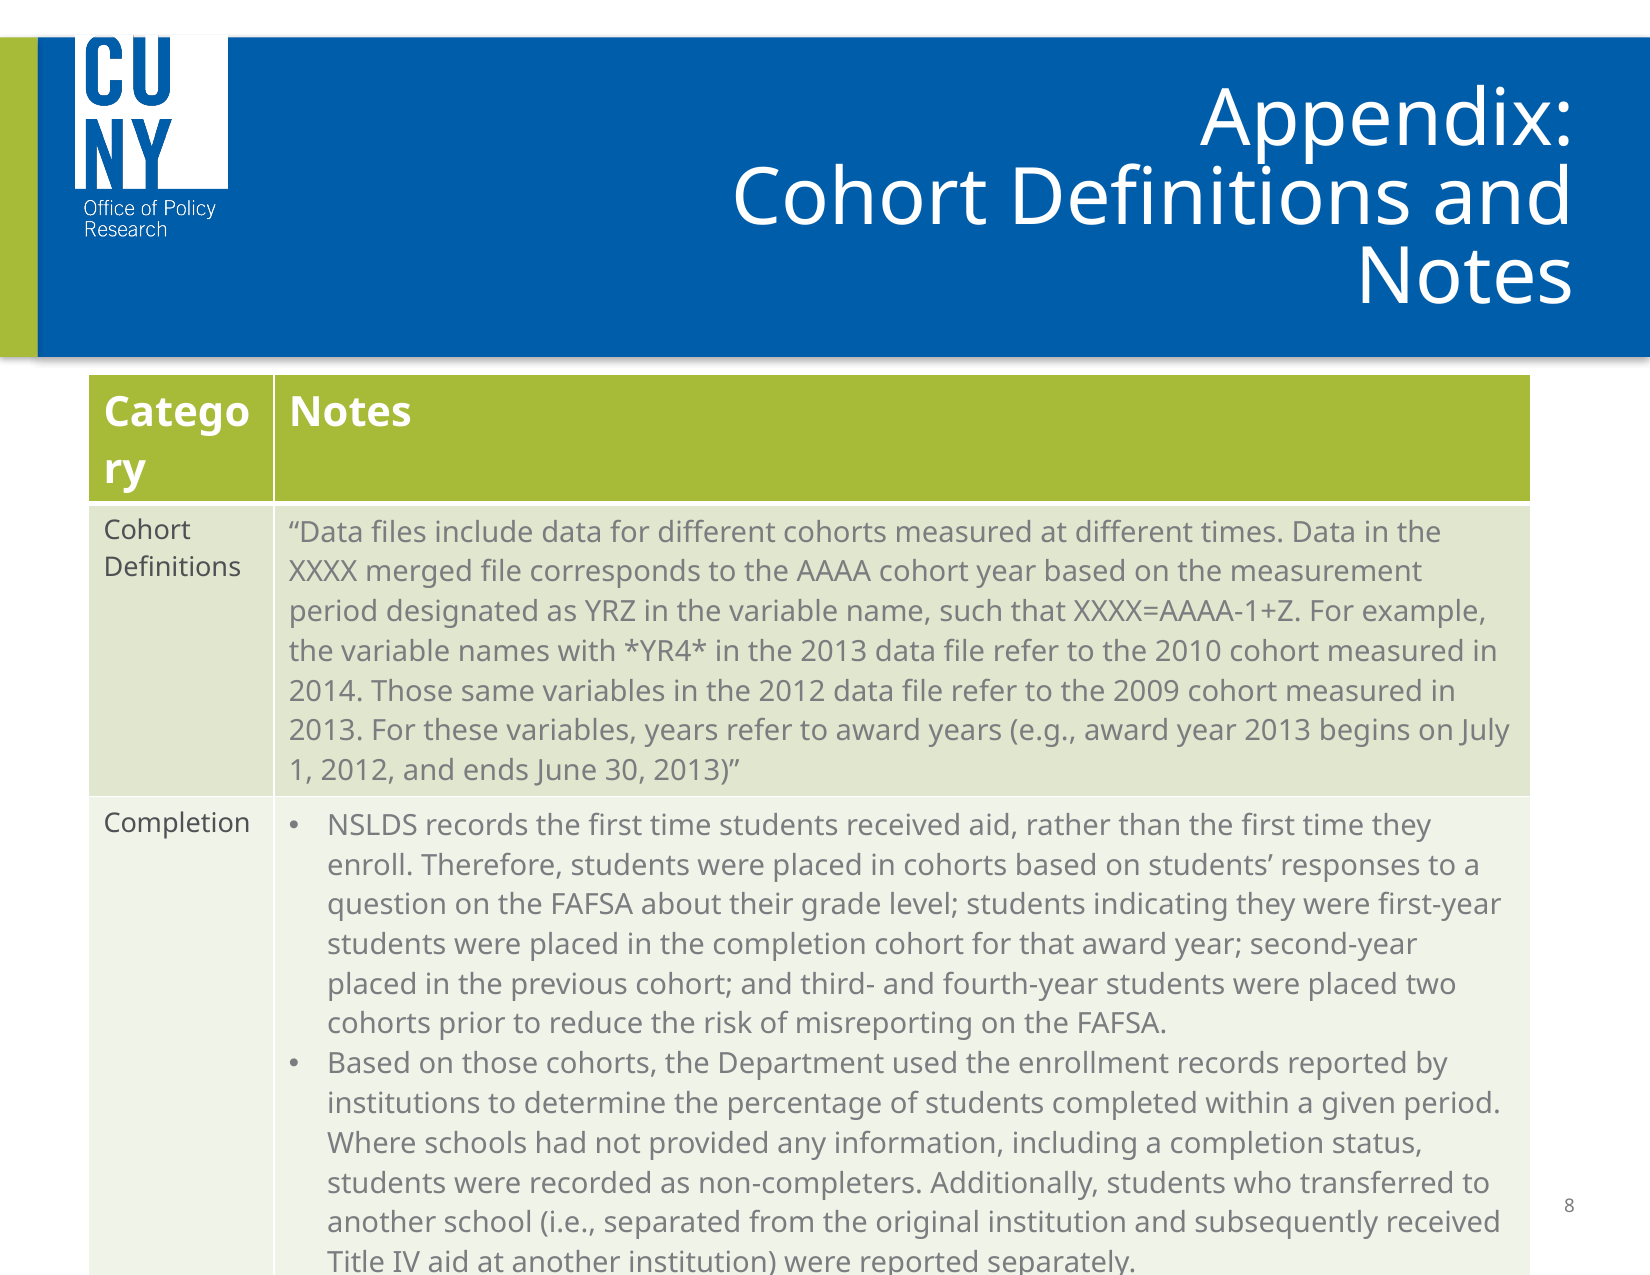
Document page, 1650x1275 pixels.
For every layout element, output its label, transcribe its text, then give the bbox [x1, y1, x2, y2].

table_cell Cohort Definitions [89, 506, 273, 796]
table_header Category [89, 375, 273, 501]
table_cell “Data files include data for different cohorts measured at different times. Data in the XXXX merged file corresponds to the AAAA cohort year based on the measurement period designated as YRZ in the variable name, such that XXXX=AAAA-1+Z. For example, the variable names with *YR4* in the 2013 data file refer to the 2010 cohort measured in 2014. Those same variables in the 2012 data file refer to the 2009 cohort measured in 2013. For these variables, years refer to award years (e.g., award year 2013 begins on July 1, 2012, and ends June 30, 2013)” [275, 506, 1530, 796]
slide_number 7 [1531, 1181, 1575, 1220]
picture [75, 35, 228, 237]
title Appendix: Cohort Definitions and Notes [525, 94, 1575, 320]
table_cell Completion [89, 797, 273, 1275]
table_header Notes [275, 375, 1530, 501]
table_cell NSLDS records the first time students received aid, rather than the first time they enroll. Therefore, students were placed in cohorts based on students’ responses to a question on the FAFSA about their grade level; students indicating they were first-year students were placed in the completion cohort for that award year; second-year placed in the previous cohort; and third- and fourth-year students were placed two cohorts prior to reduce the risk of misreporting on the FAFSA. Based on those cohorts, the Department used the enrollment records reported by institutions to determine the percentage of students completed within a given period. Where schools had not provided any information, including a completion status, students were recorded as non-completers. Additionally, students who transferred to another school (i.e., separated from the original institution and subsequently received Title IV aid at another institution) were reported separately. [275, 797, 1530, 1275]
